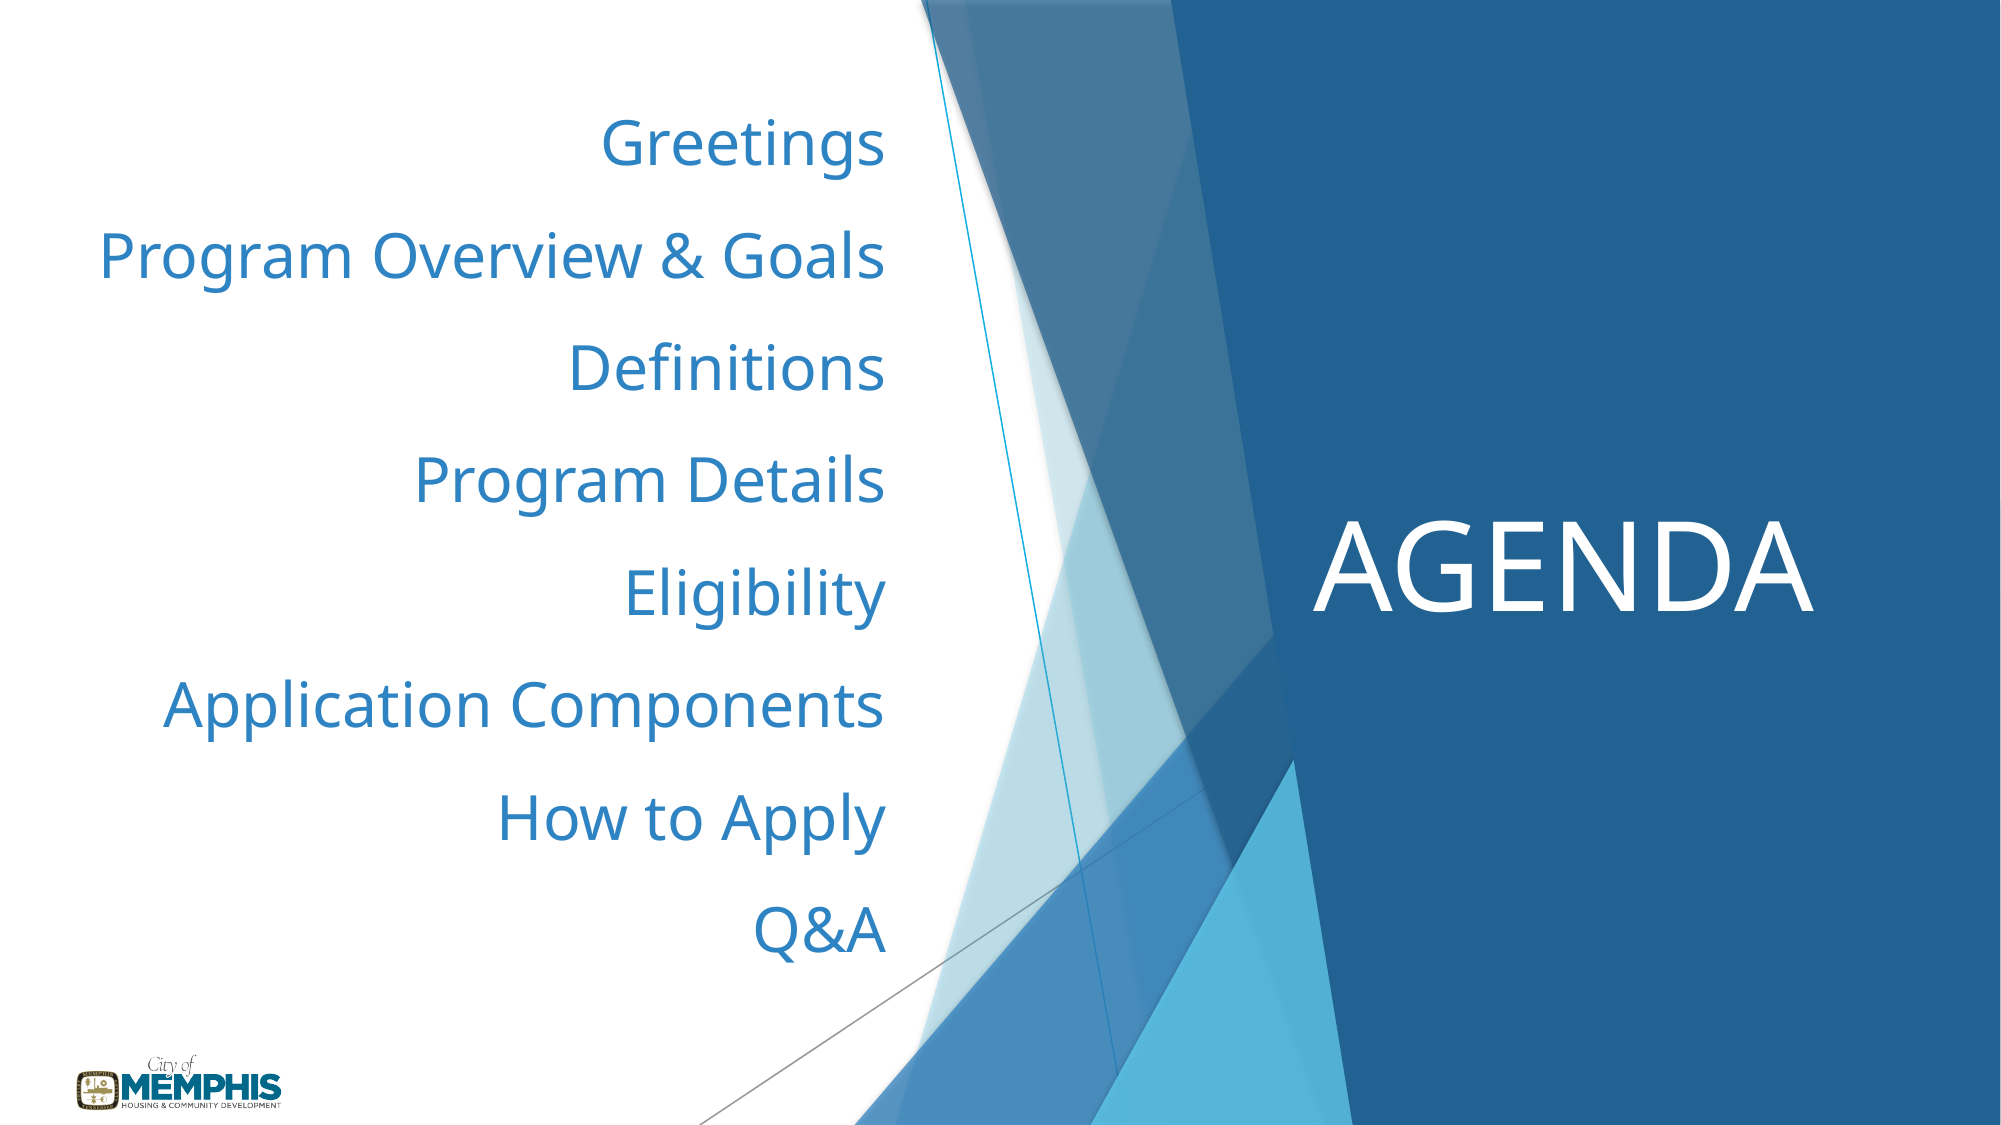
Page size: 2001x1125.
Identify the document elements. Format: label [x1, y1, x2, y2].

text_box [0, 0, 696, 1125]
picture [75, 1046, 286, 1121]
text_box [1483, 0, 2000, 1125]
text_box [699, 0, 1482, 1125]
